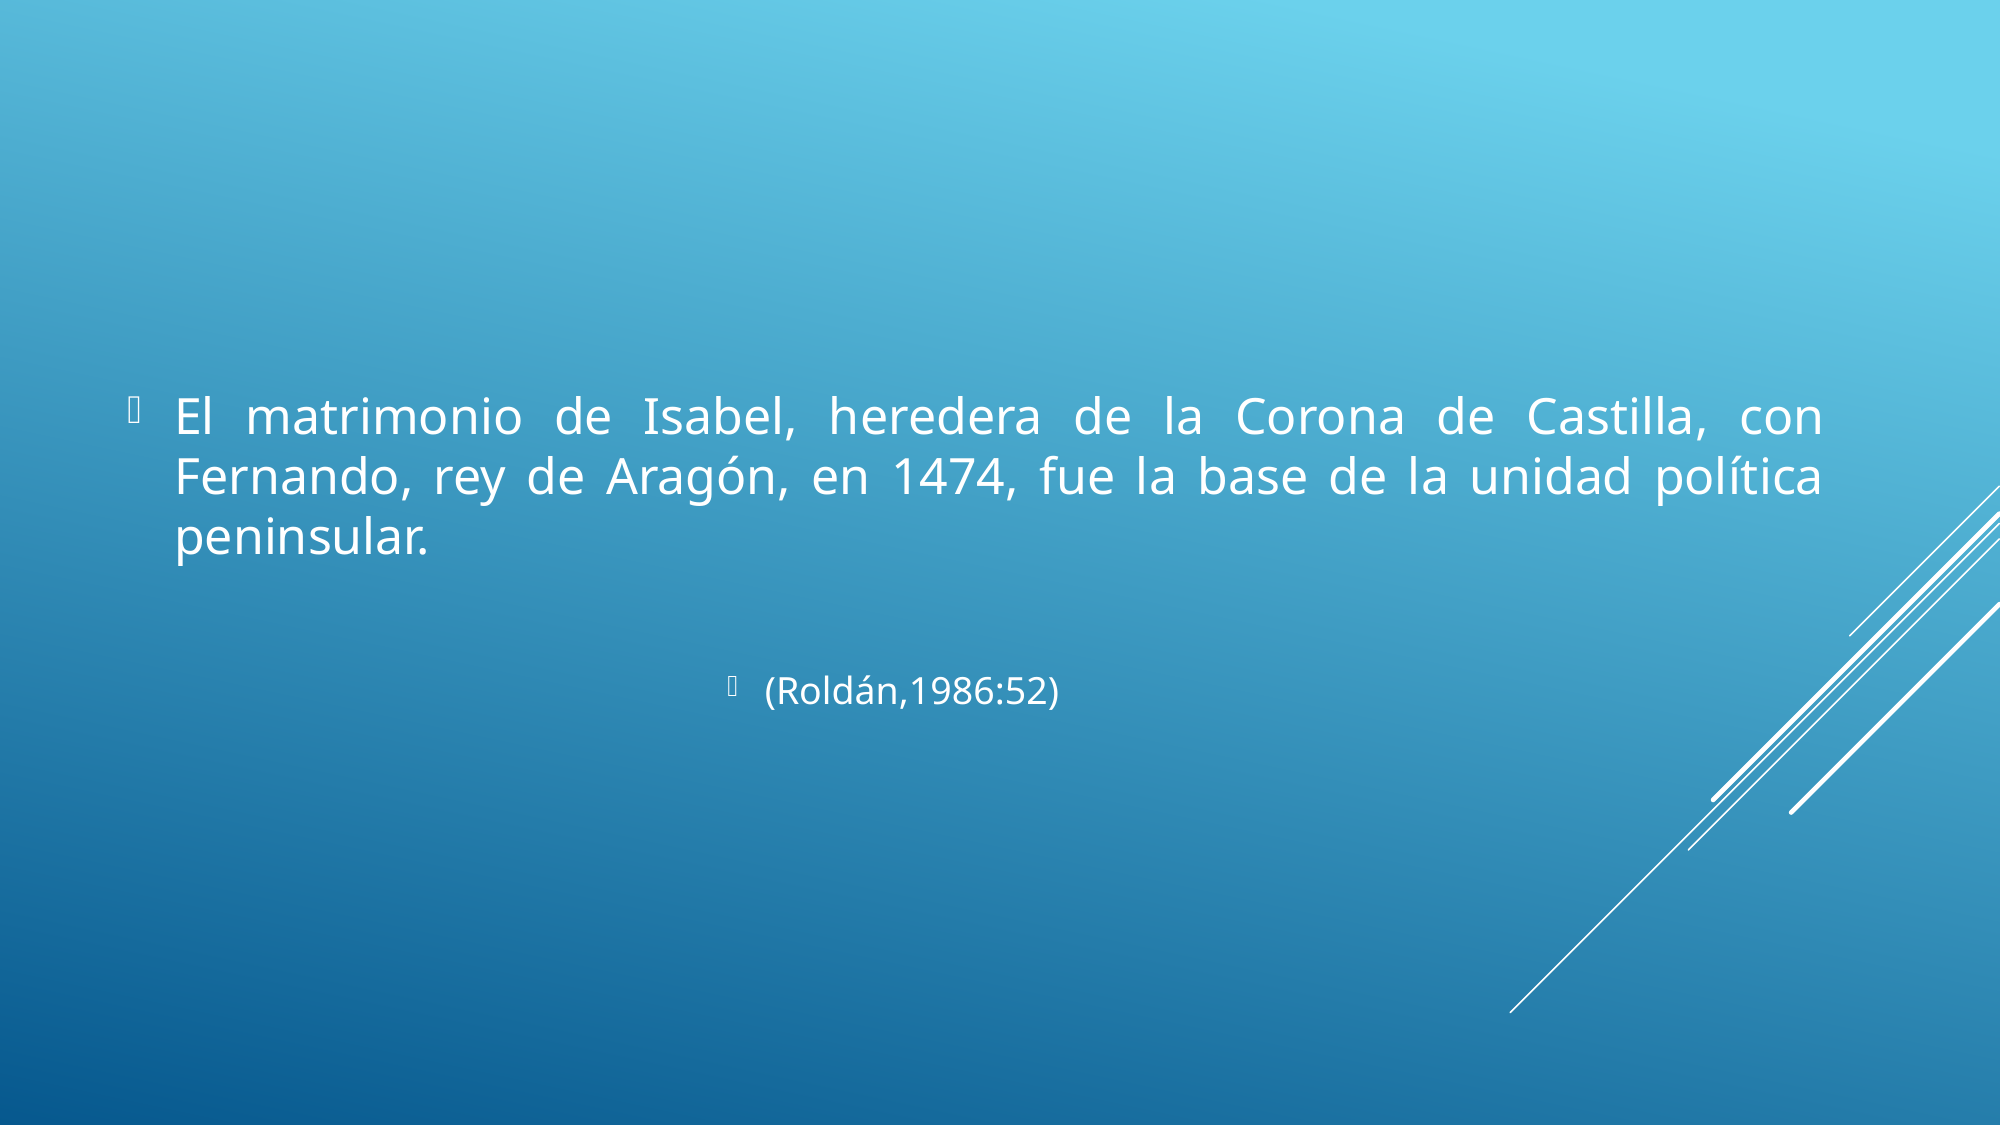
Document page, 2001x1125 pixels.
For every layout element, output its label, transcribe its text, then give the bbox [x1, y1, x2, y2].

list El matrimonio de Isabel, heredera de la Corona de Castilla, con Fernando, rey de Aragón, en 1474, fue la base de la unidad política peninsular. (Roldán,1986:52) [112, 112, 1841, 984]
